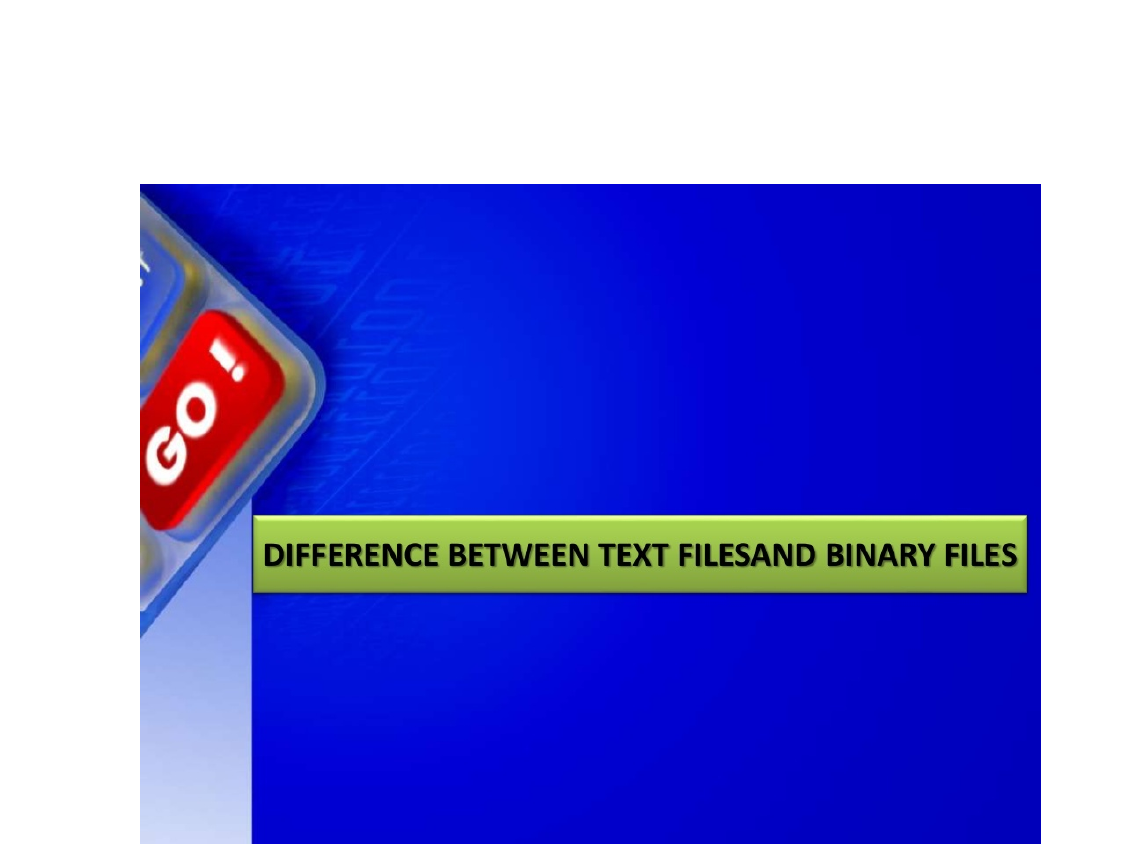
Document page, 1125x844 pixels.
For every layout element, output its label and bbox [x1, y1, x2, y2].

picture [140, 184, 1041, 844]
